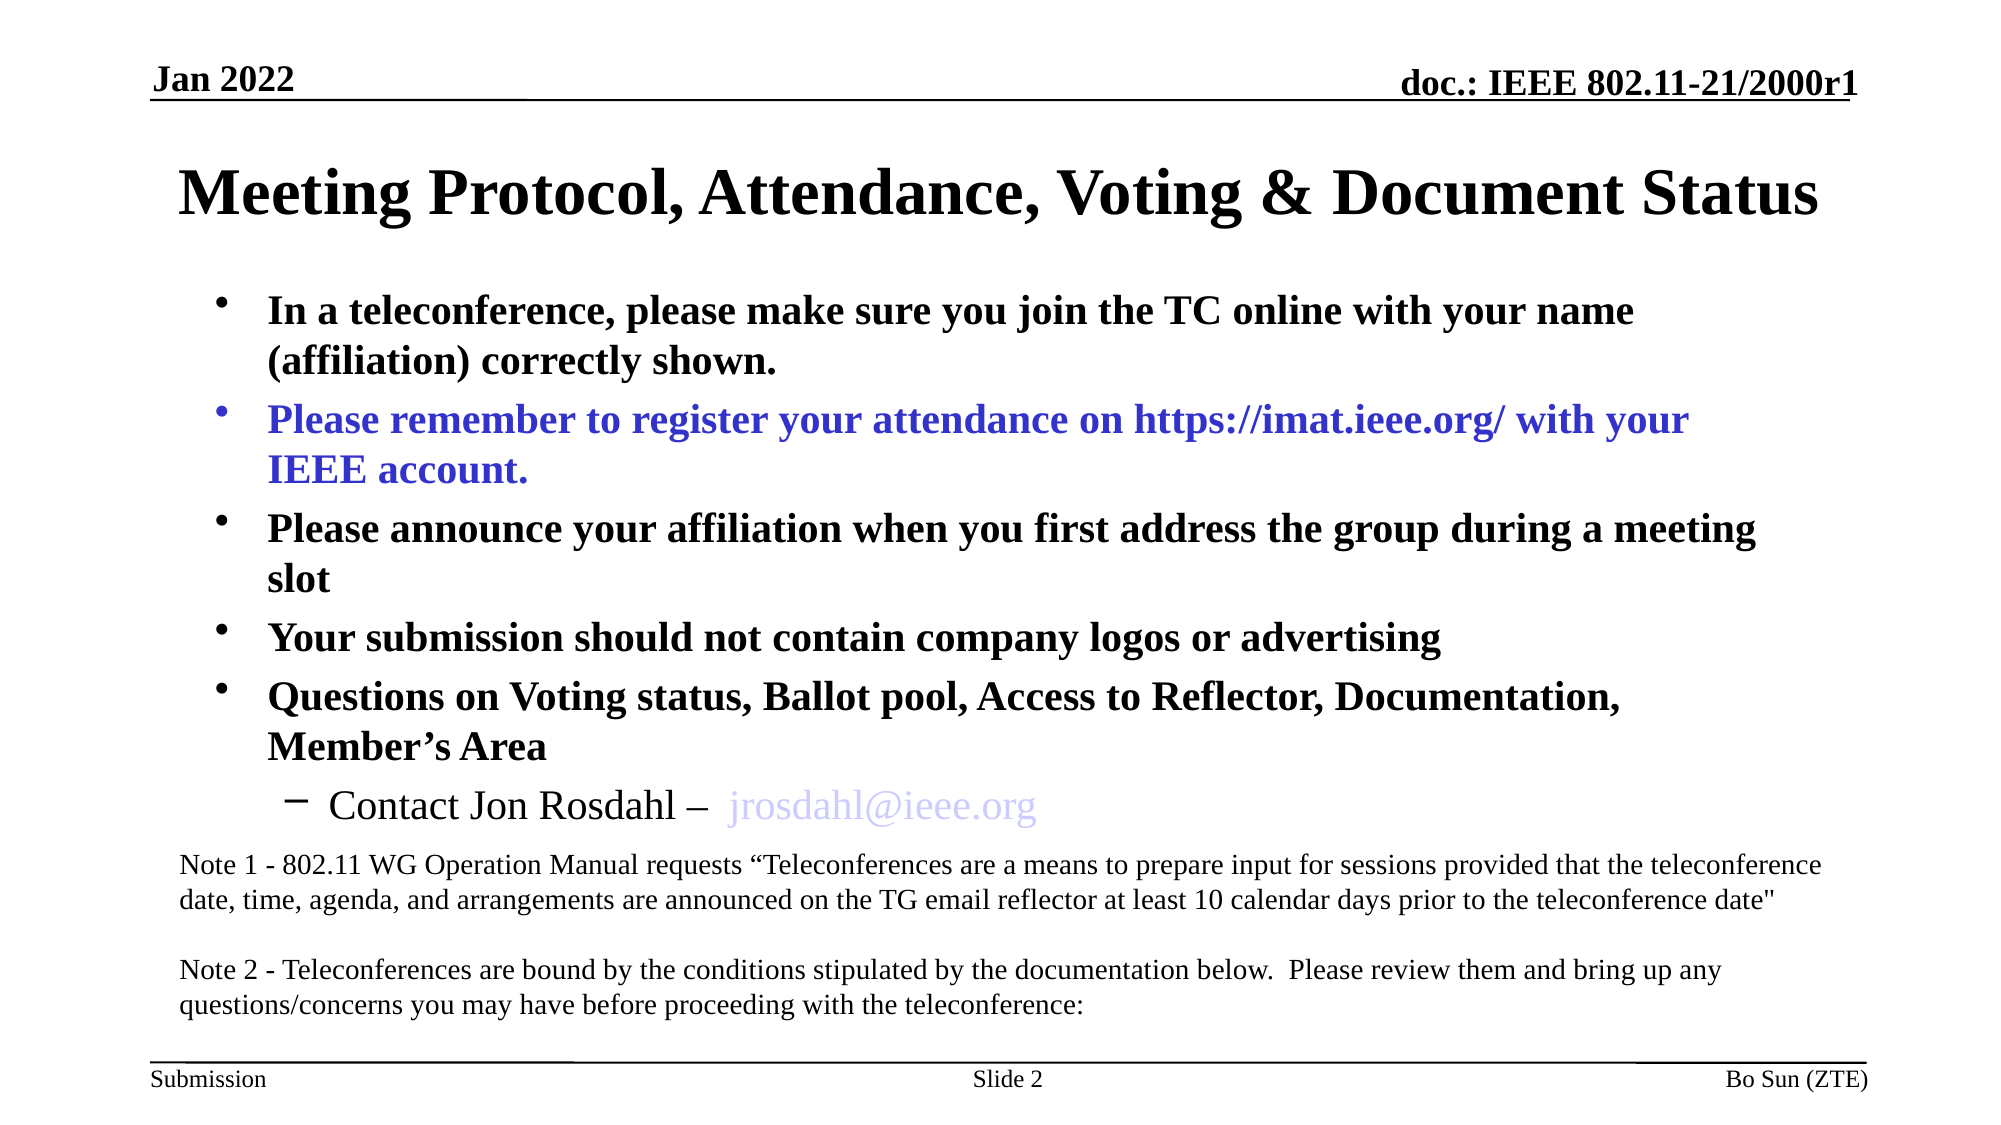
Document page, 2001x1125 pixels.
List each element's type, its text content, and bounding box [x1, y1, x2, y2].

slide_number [152, 54, 563, 100]
text_box In a teleconference, please make sure you join the TC online with your name (affiliation) correctly shown. Please remember to register your attendance on https://imat.ieee.org/ with your IEEE account. Please announce your affiliation when you first address the group during a meeting slot Your submission should not contain company logos or advertising Questions on Voting status, Ballot pool, Access to Reflector, Documentation, Member’s Area Contact Jon Rosdahl – jrosdahl@ieee.org [200, 274, 1813, 837]
title Meeting Protocol, Attendance, Voting & Document Status [149, 99, 1850, 276]
text_box Note 1 - 802.11 WG Operation Manual requests “Teleconferences are a means to prepare input for sessions provided that the teleconference date, time, agenda, and arrangements are announced on the TG email reflector at least 10 calendar days prior to the teleconference date" Note 2 - Teleconferences are bound by the conditions stipulated by the documentation below. Please review them and bring up any questions/concerns you may have before proceeding with the teleconference: [164, 837, 1852, 1028]
footer Bo Sun (ZTE) [1171, 1061, 1869, 1093]
slide_number Slide 2 [949, 1061, 1067, 1123]
